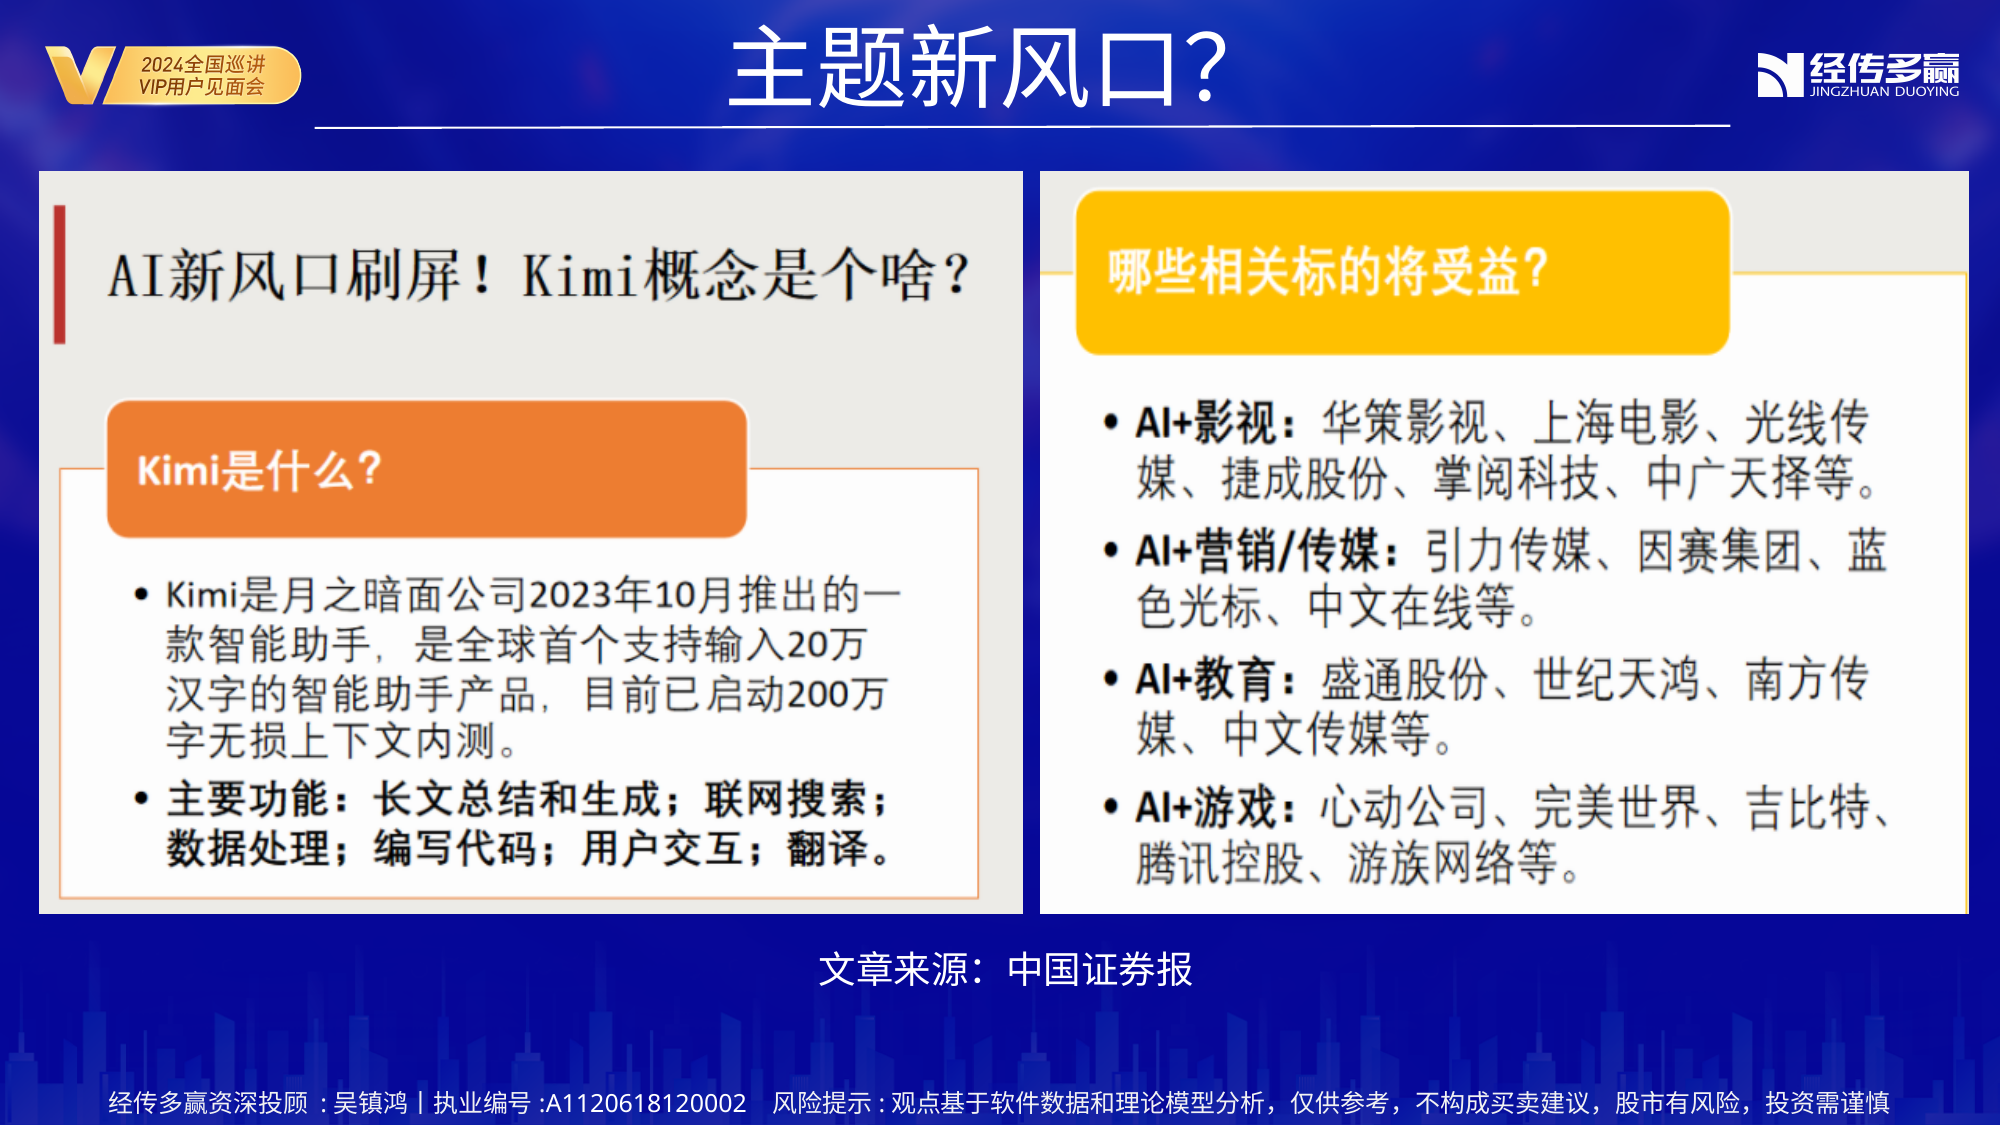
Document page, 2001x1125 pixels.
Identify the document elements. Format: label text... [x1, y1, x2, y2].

text_box 主题新风口？ [536, 2, 1464, 128]
text_box 文章来源：中国证券报 [804, 938, 1471, 999]
picture [0, 0, 2000, 1125]
